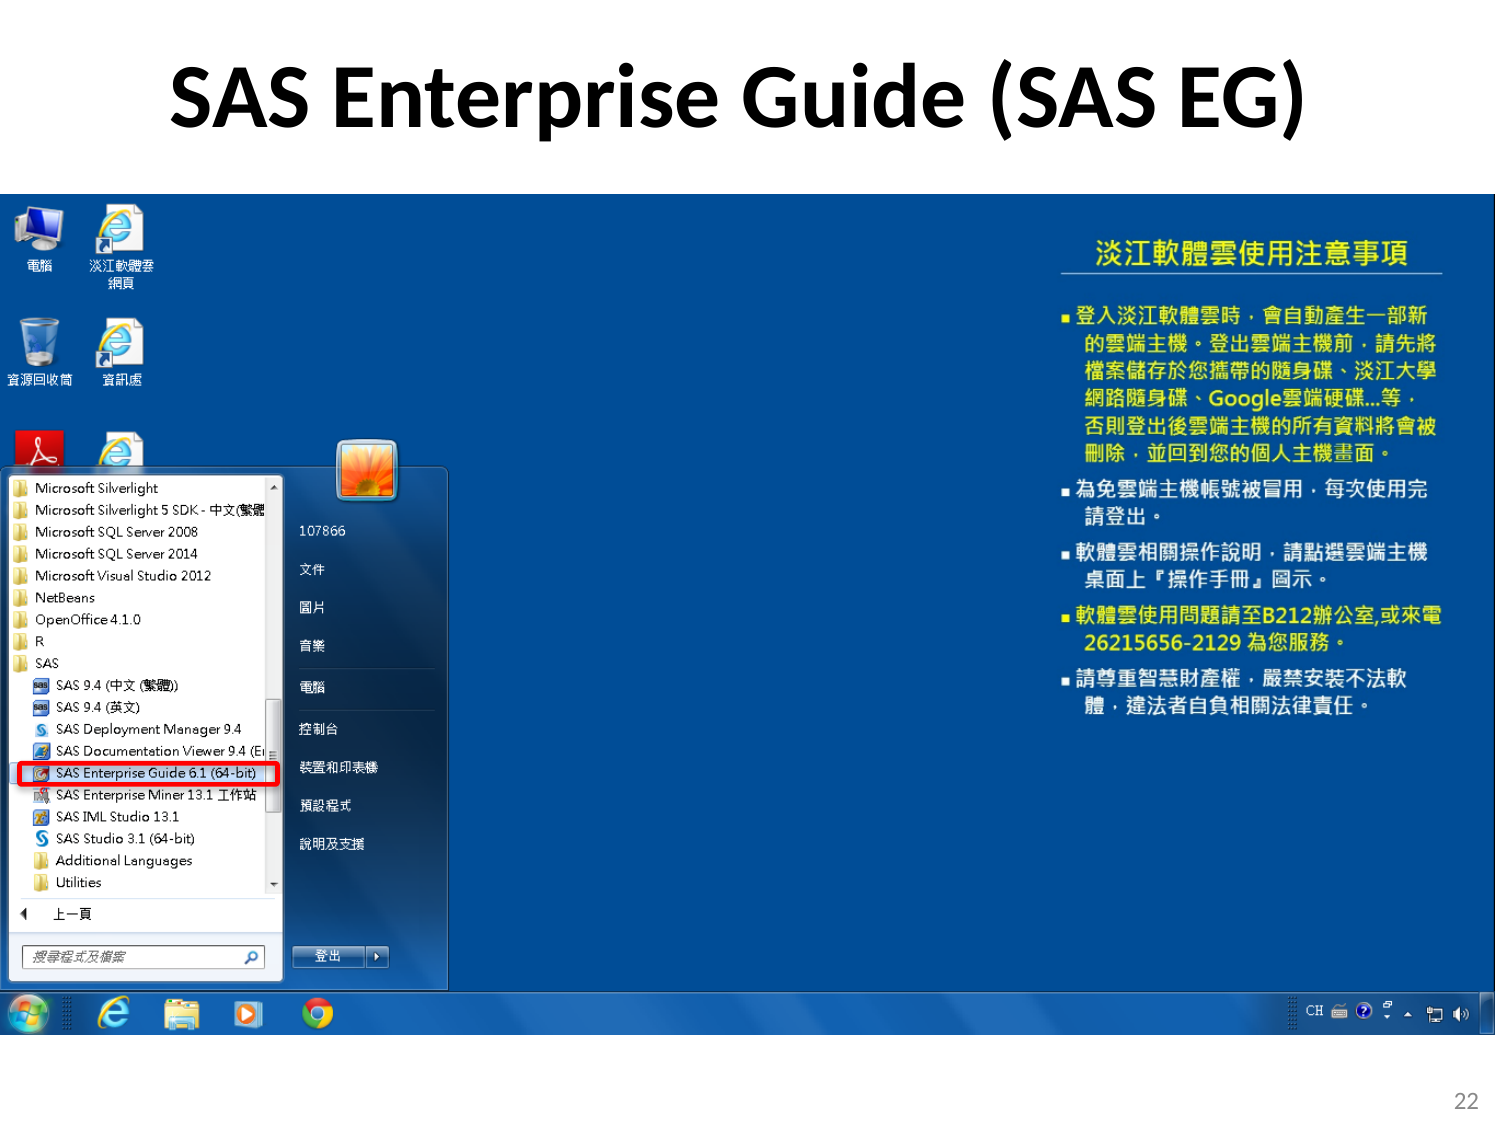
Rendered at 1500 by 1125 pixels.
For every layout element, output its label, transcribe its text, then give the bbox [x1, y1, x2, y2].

slide_number 22 [1144, 1069, 1495, 1125]
picture [0, 194, 1495, 1036]
title SAS Enterprise Guide (SAS EG) [75, 45, 1425, 138]
